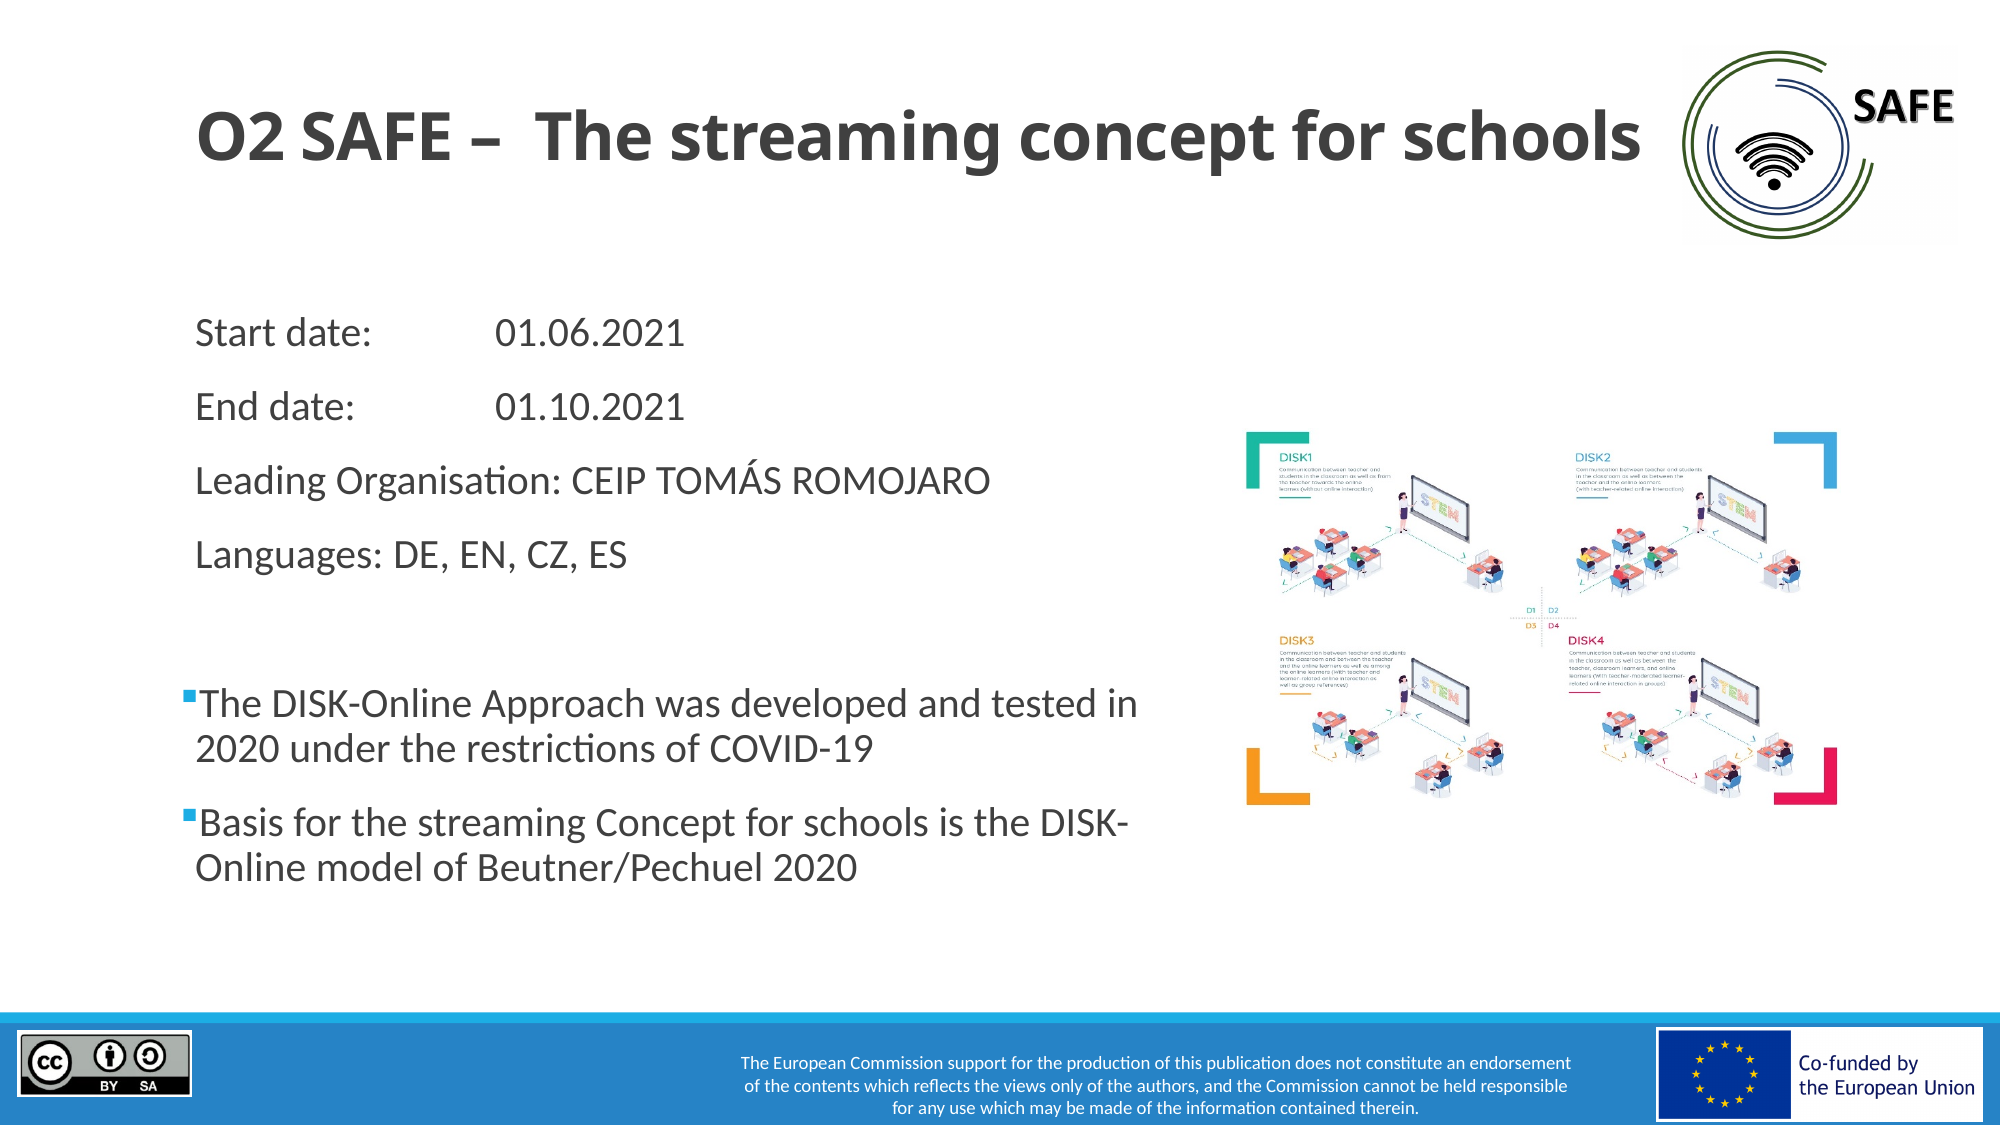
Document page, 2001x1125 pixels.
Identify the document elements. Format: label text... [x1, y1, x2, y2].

list Start date: 01.06.2021 End date: 01.10.2021 Leading Organisation: CEIP TOMÁS ROMOJARO Languages: DE, EN, CZ, ES The DISK-Online Approach was developed and tested in 2020 under the restrictions of COVID-19 Basis for the streaming Concept for schools is the DISK-Online model of Beutner/Pechuel 2020 [180, 302, 1151, 963]
picture [1241, 427, 1841, 809]
picture [17, 1030, 192, 1097]
picture [1656, 1027, 1983, 1122]
title O2 SAFE – The streaming concept for schools [180, 47, 1830, 183]
picture [1682, 45, 1958, 245]
